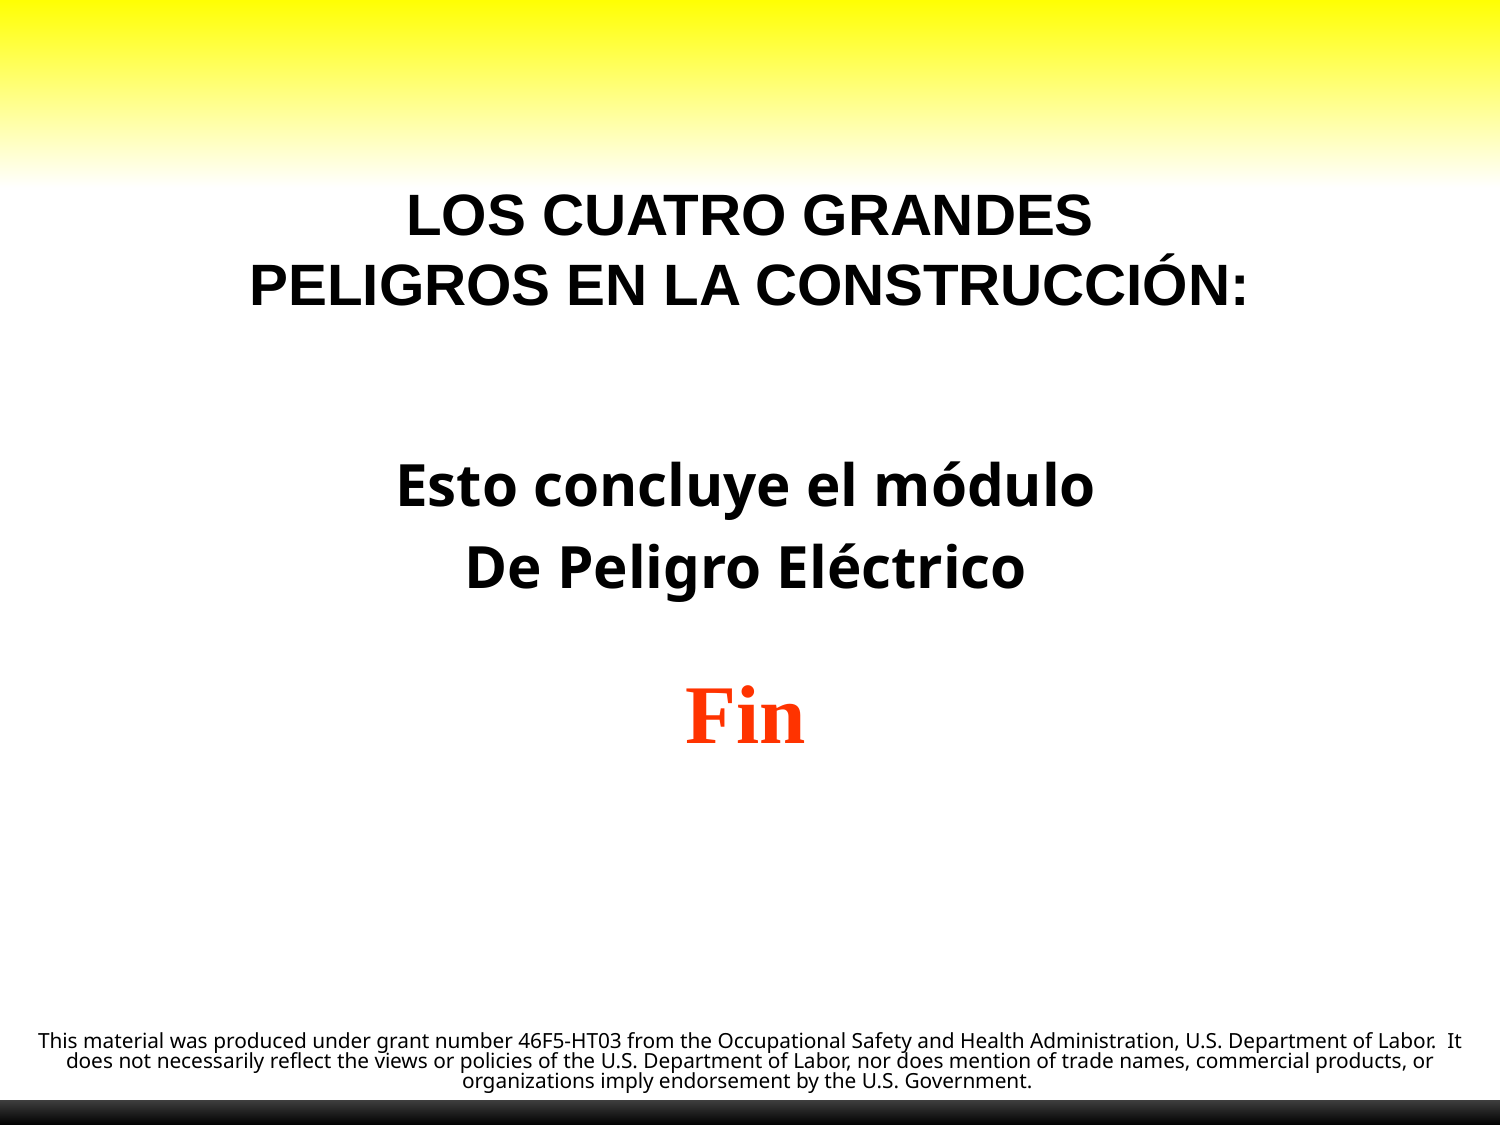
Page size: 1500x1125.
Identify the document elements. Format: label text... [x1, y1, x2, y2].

text_box This material was produced under grant number 46F5-HT03 from the Occupational Safety and Health Administration, U.S. Department of Labor. It does not necessarily reflect the views or policies of the U.S. Department of Labor, nor does mention of trade names, commercial products, or organizations imply endorsement by the U.S. Government. [0, 1024, 1500, 1100]
title Los Cuatro Grandes Peligros en la Construcción: [0, 122, 1500, 325]
list Esto concluye el módulo De Peligro Eléctrico Fin [75, 440, 1417, 1024]
